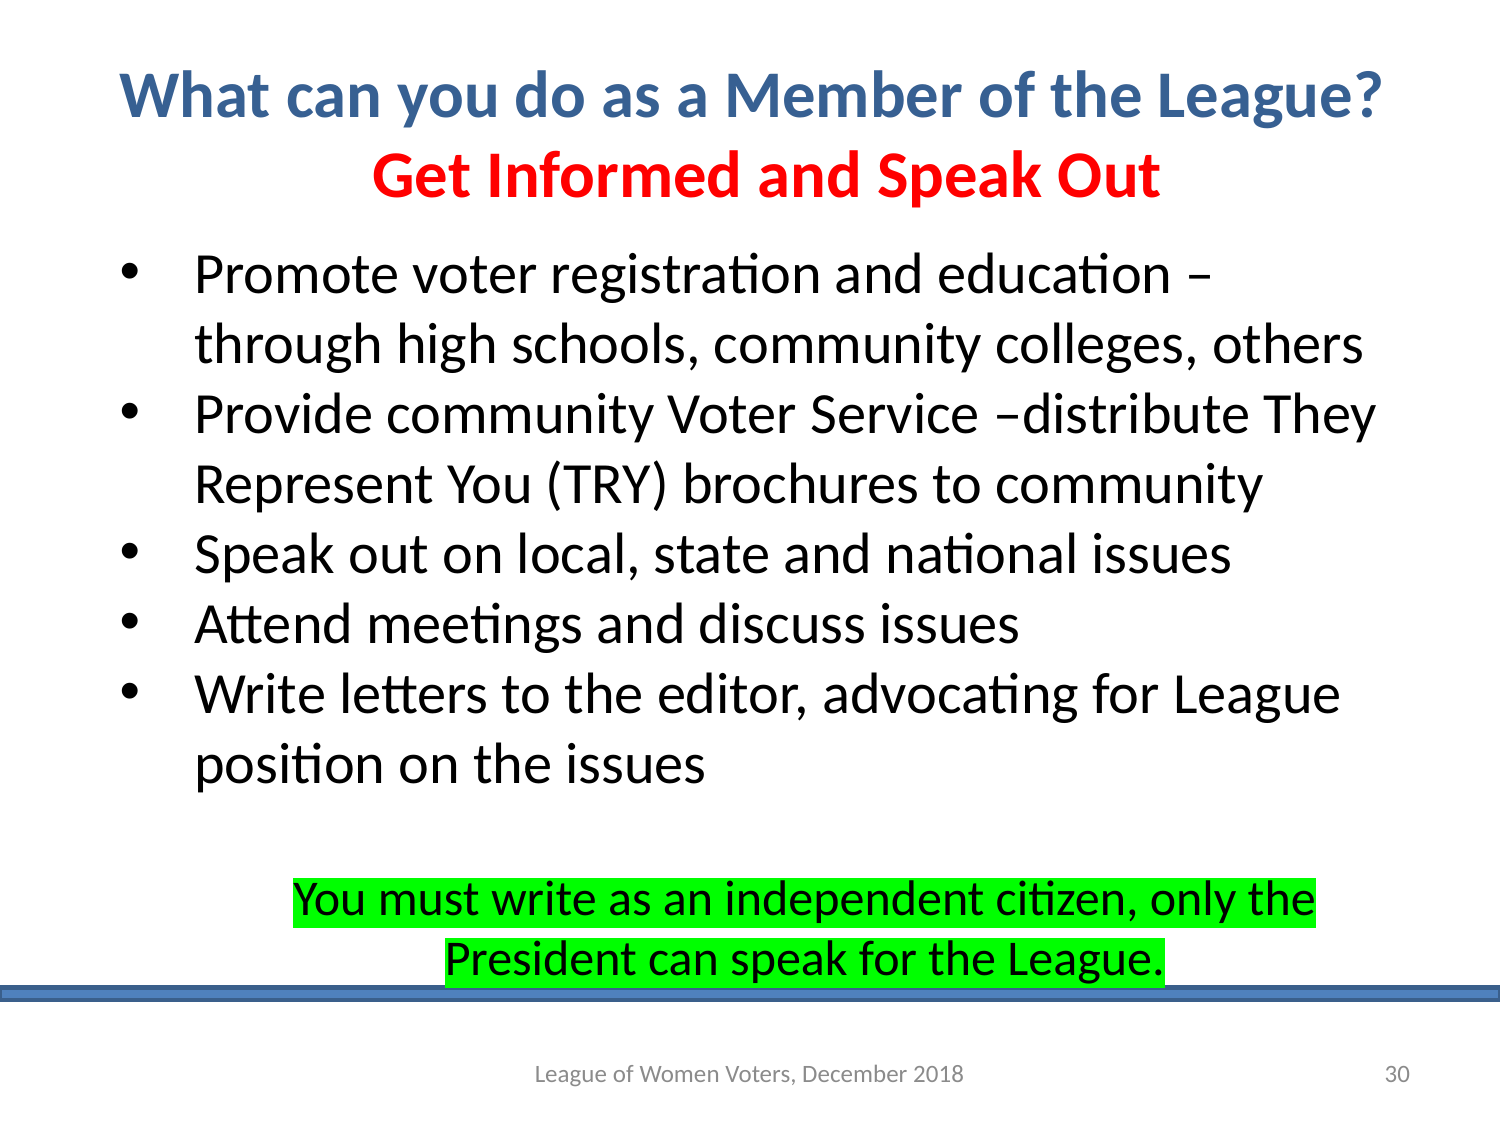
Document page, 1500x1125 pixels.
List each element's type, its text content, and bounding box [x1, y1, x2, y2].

text_box What can you do as a Member of the League? Get Informed and Speak Out Promote voter registration and education – through high schools, community colleges, others Provide community Voter Service –distribute They Represent You (TRY) brochures to community Speak out on local, state and national issues Attend meetings and discuss issues Write letters to the editor, advocating for League position on the issues You must write as an independent citizen, only the President can speak for the League. [104, 43, 1430, 1125]
text_box [1430, 985, 1500, 1002]
text_box [0, 985, 104, 1002]
slide_number 30 [1074, 1042, 1425, 1103]
